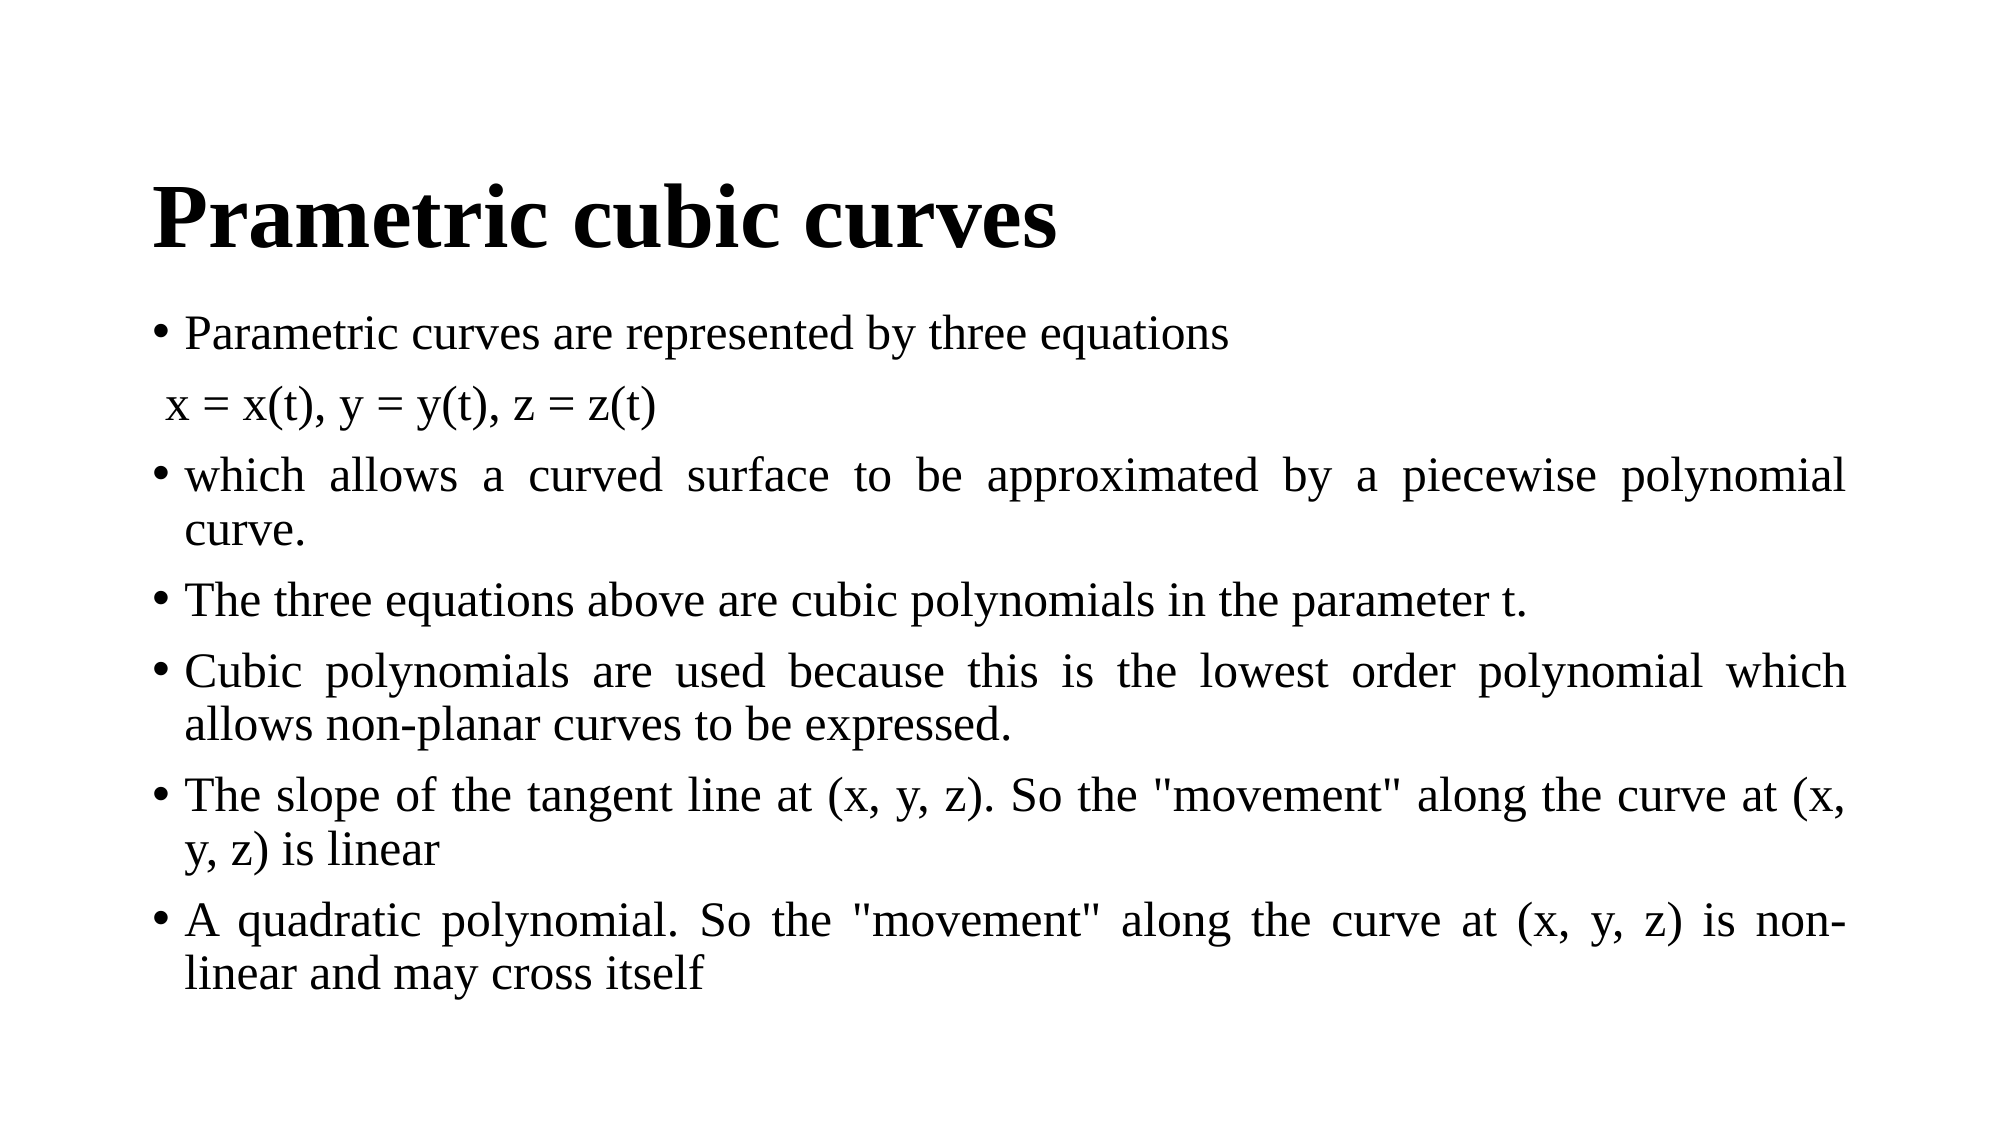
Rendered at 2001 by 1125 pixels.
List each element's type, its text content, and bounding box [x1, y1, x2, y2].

title Prametric cubic curves [137, 59, 1863, 278]
list Parametric curves are represented by three equations x = x(t), y = y(t), z = z(t) which allows a curved surface to be approximated by a piecewise polynomial curve. The three equations above are cubic polynomials in the parameter t. Cubic polynomials are used because this is the lowest order polynomial which allows non-planar curves to be expressed. The slope of the tangent line at (x, y, z). So the "movement" along the curve at (x, y, z) is linear A quadratic polynomial. So the "movement" along the curve at (x, y, z) is non-linear and may cross itself [137, 299, 1863, 1014]
